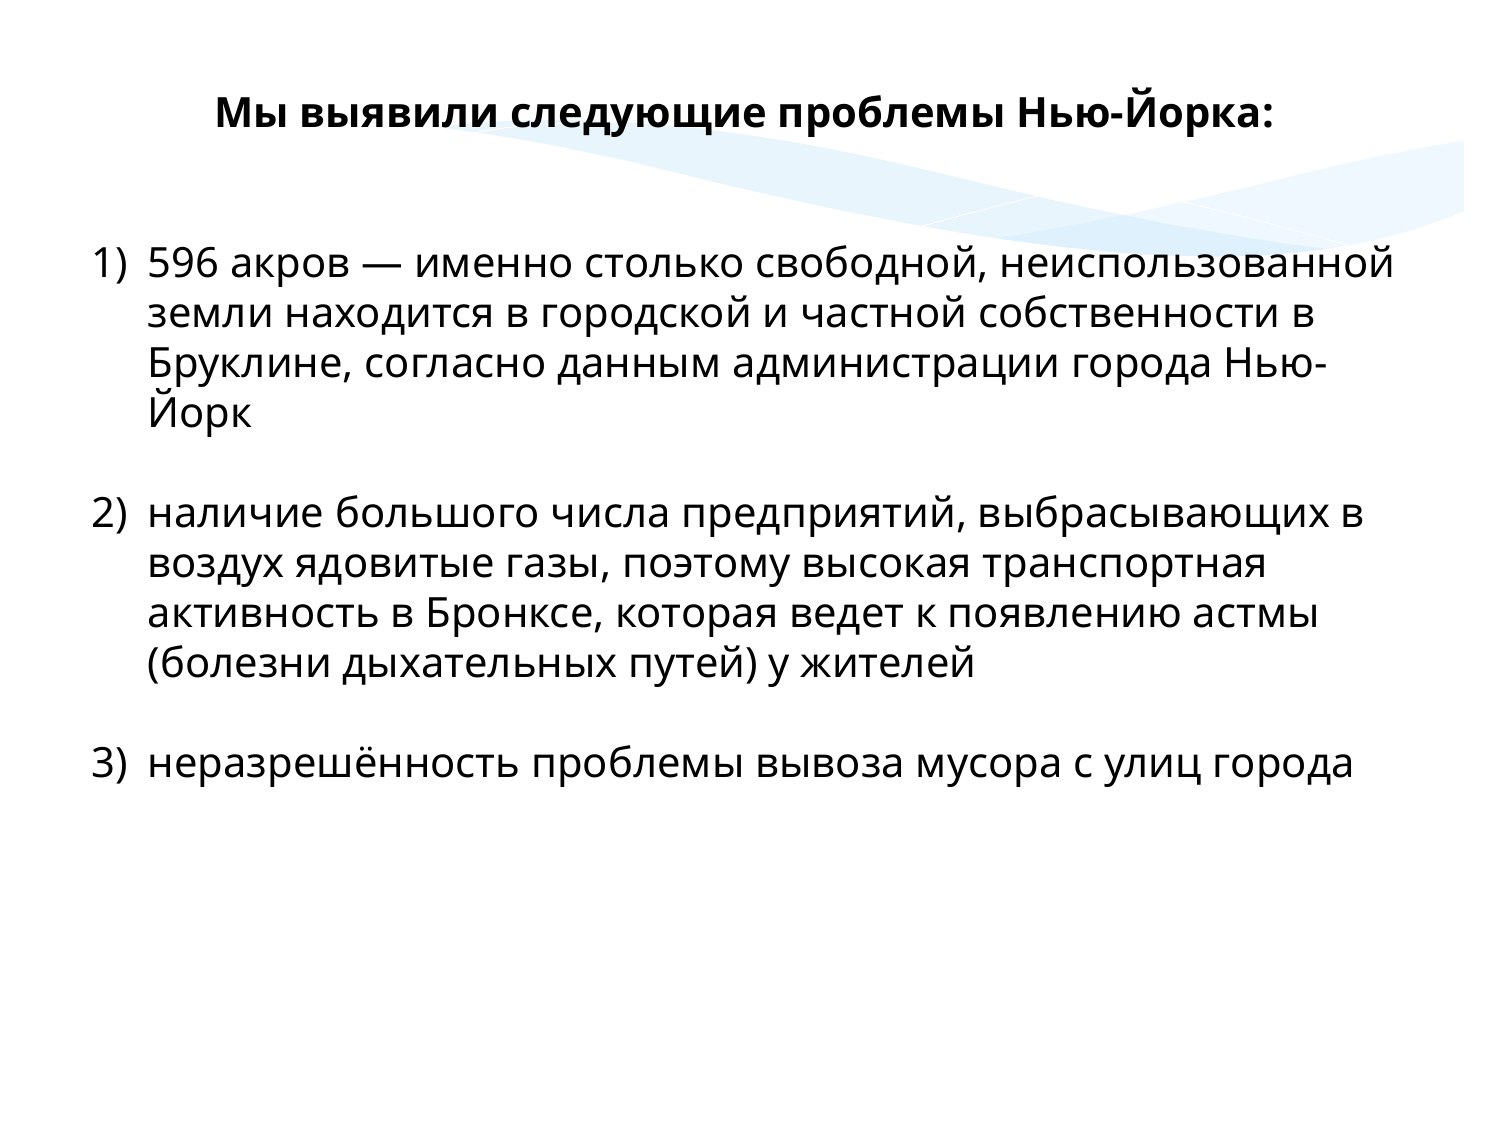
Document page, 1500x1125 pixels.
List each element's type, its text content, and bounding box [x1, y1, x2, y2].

text_box Мы выявили следующие проблемы Нью-Йорка: 596 акров — именно столько свободной, неиспользованной земли находится в городской и частной собственности в Бруклине, согласно данным администрации города Нью-Йорк наличие большого числа предприятий, выбрасывающих в воздух ядовитые газы, поэтому высокая транспортная активность в Бронксе, которая ведет к появлению астмы (болезни дыхательных путей) у жителей неразрешённость проблемы вывоза мусора с улиц города [76, 78, 1412, 794]
